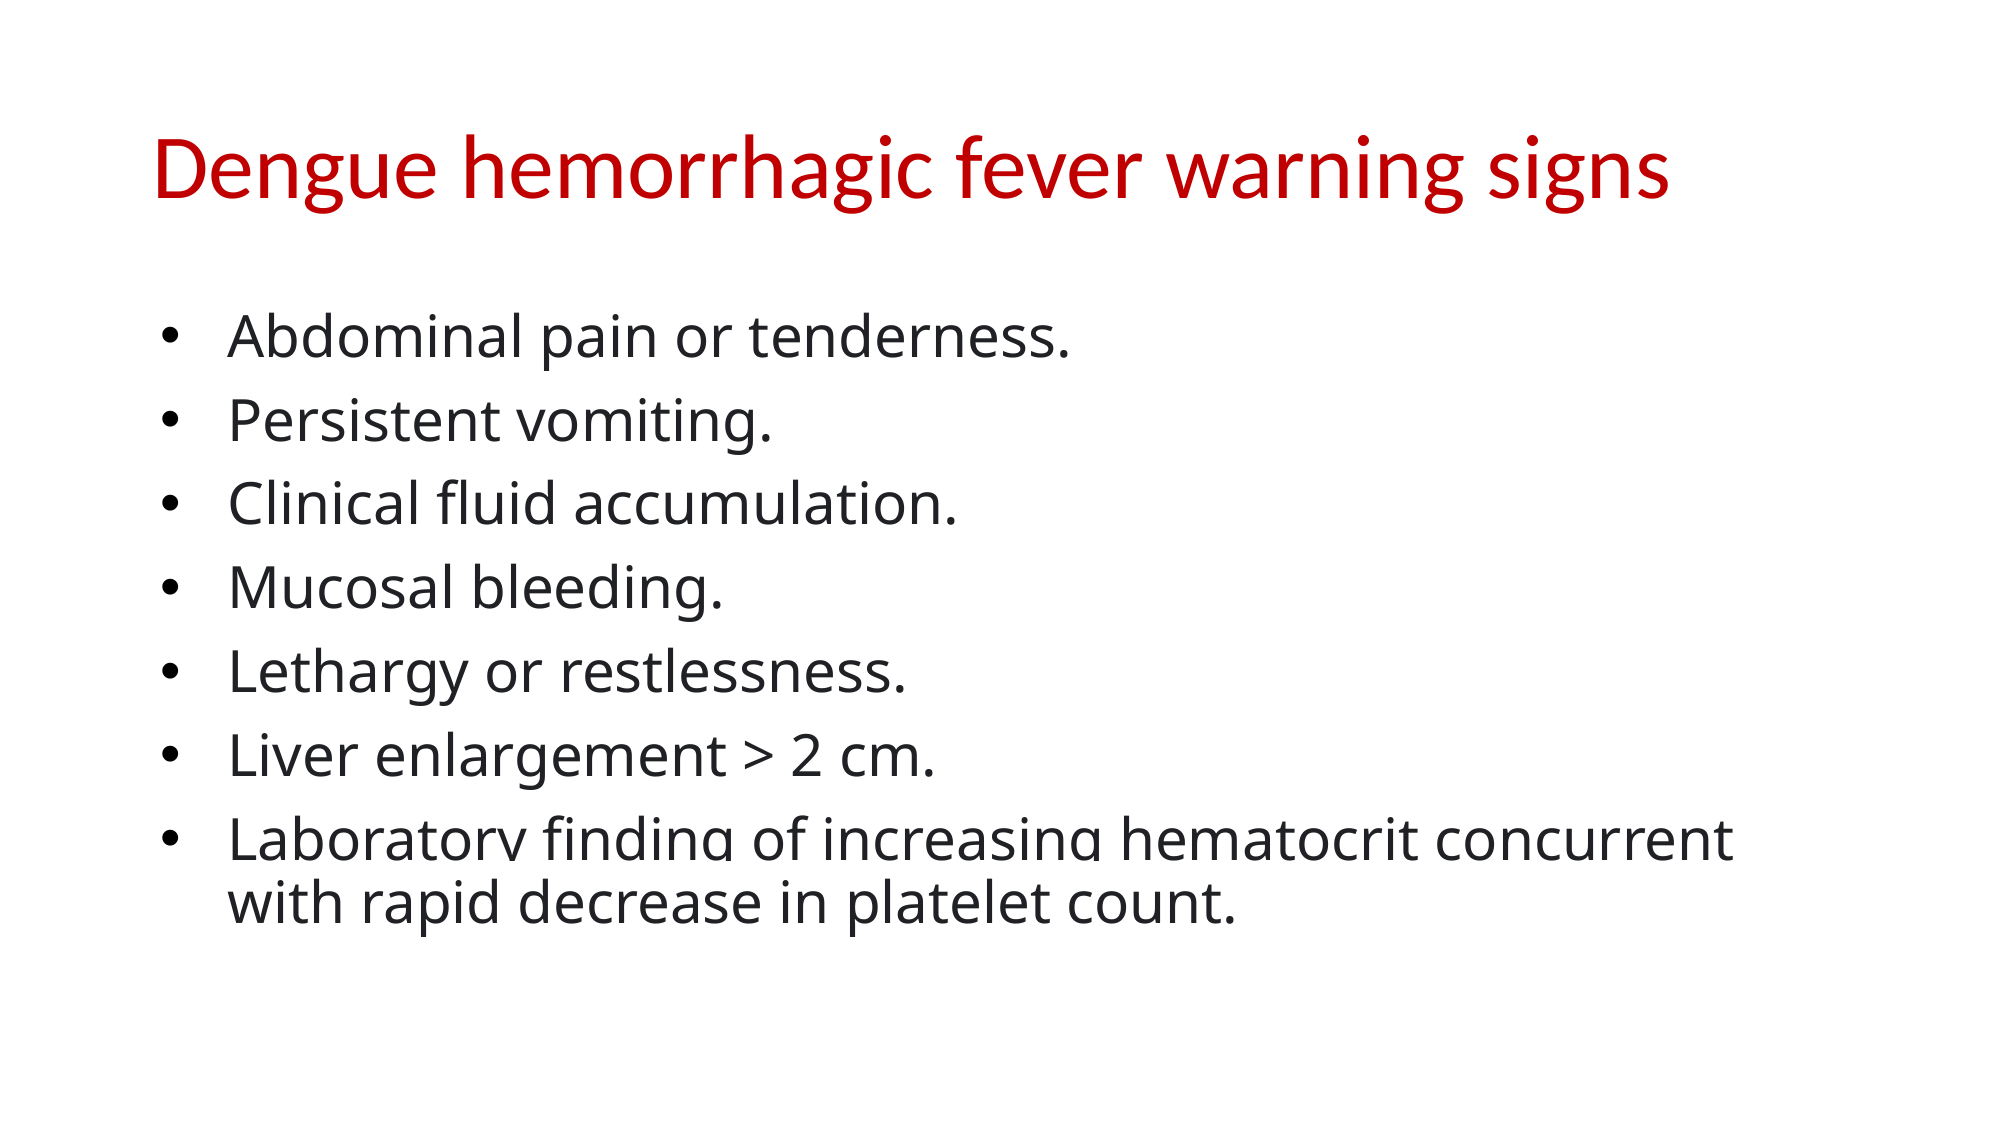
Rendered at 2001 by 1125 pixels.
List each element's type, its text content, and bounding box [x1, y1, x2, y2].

title Dengue hemorrhagic fever warning signs [137, 59, 1863, 278]
list Abdominal pain or tenderness. Persistent vomiting. Clinical fluid accumulation. Mucosal bleeding. Lethargy or restlessness. Liver enlargement > 2 cm. Laboratory finding of increasing hematocrit concurrent with rapid decrease in platelet count. [137, 299, 1863, 1014]
